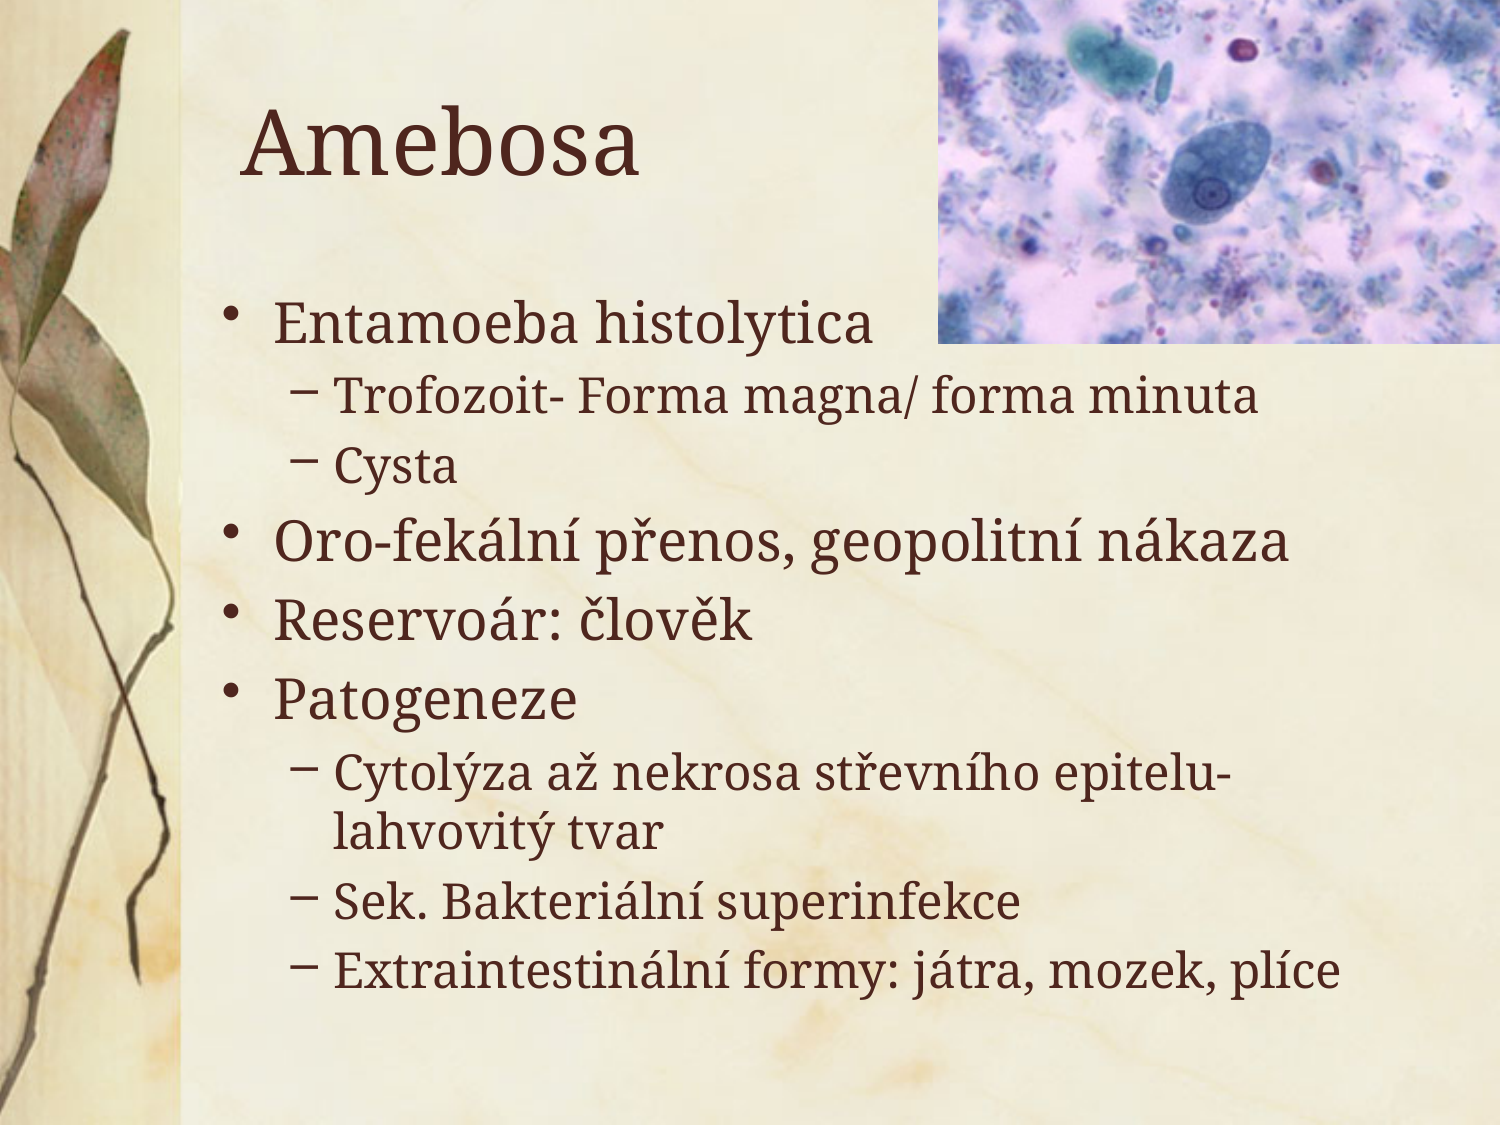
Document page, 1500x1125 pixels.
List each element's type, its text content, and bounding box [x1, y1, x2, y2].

title Amebosa [224, 44, 933, 233]
list Entamoeba histolytica Trofozoit- Forma magna/ forma minuta Cysta Oro-fekální přenos, geopolitní nákaza Reservoár: člověk Patogeneze Cytolýza až nekrosa střevního epitelu- lahvovitý tvar Sek. Bakteriální superinfekce Extraintestinální formy: játra, mozek, plíce [206, 278, 1395, 1022]
picture [0, 0, 1500, 1125]
